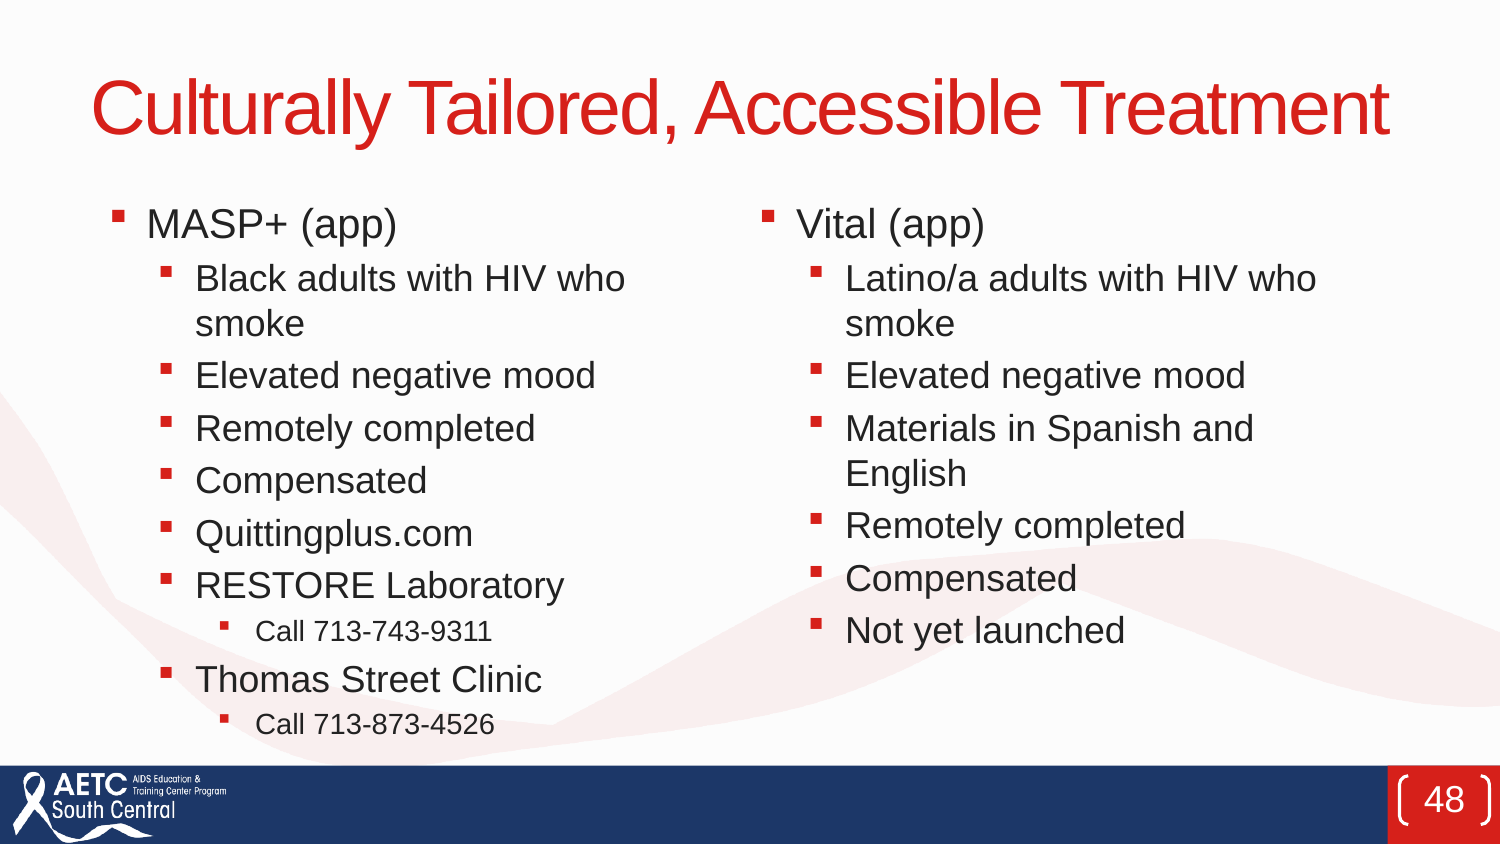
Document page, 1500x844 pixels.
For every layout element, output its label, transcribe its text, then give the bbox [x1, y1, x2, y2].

list MASP+ (app) Black adults with HIV who smoke Elevated negative mood Remotely completed Compensated Quittingplus.com RESTORE Laboratory Call 713-743-9311 Thomas Street Clinic Call 713-873-4526 [75, 188, 675, 735]
list Vital (app) Latino/a adults with HIV who smoke Elevated negative mood Materials in Spanish and English Remotely completed Compensated Not yet launched [725, 188, 1388, 735]
slide_number 48 [1397, 774, 1492, 827]
title Culturally Tailored, Accessible Treatment [75, 33, 1440, 175]
picture [12, 770, 227, 844]
